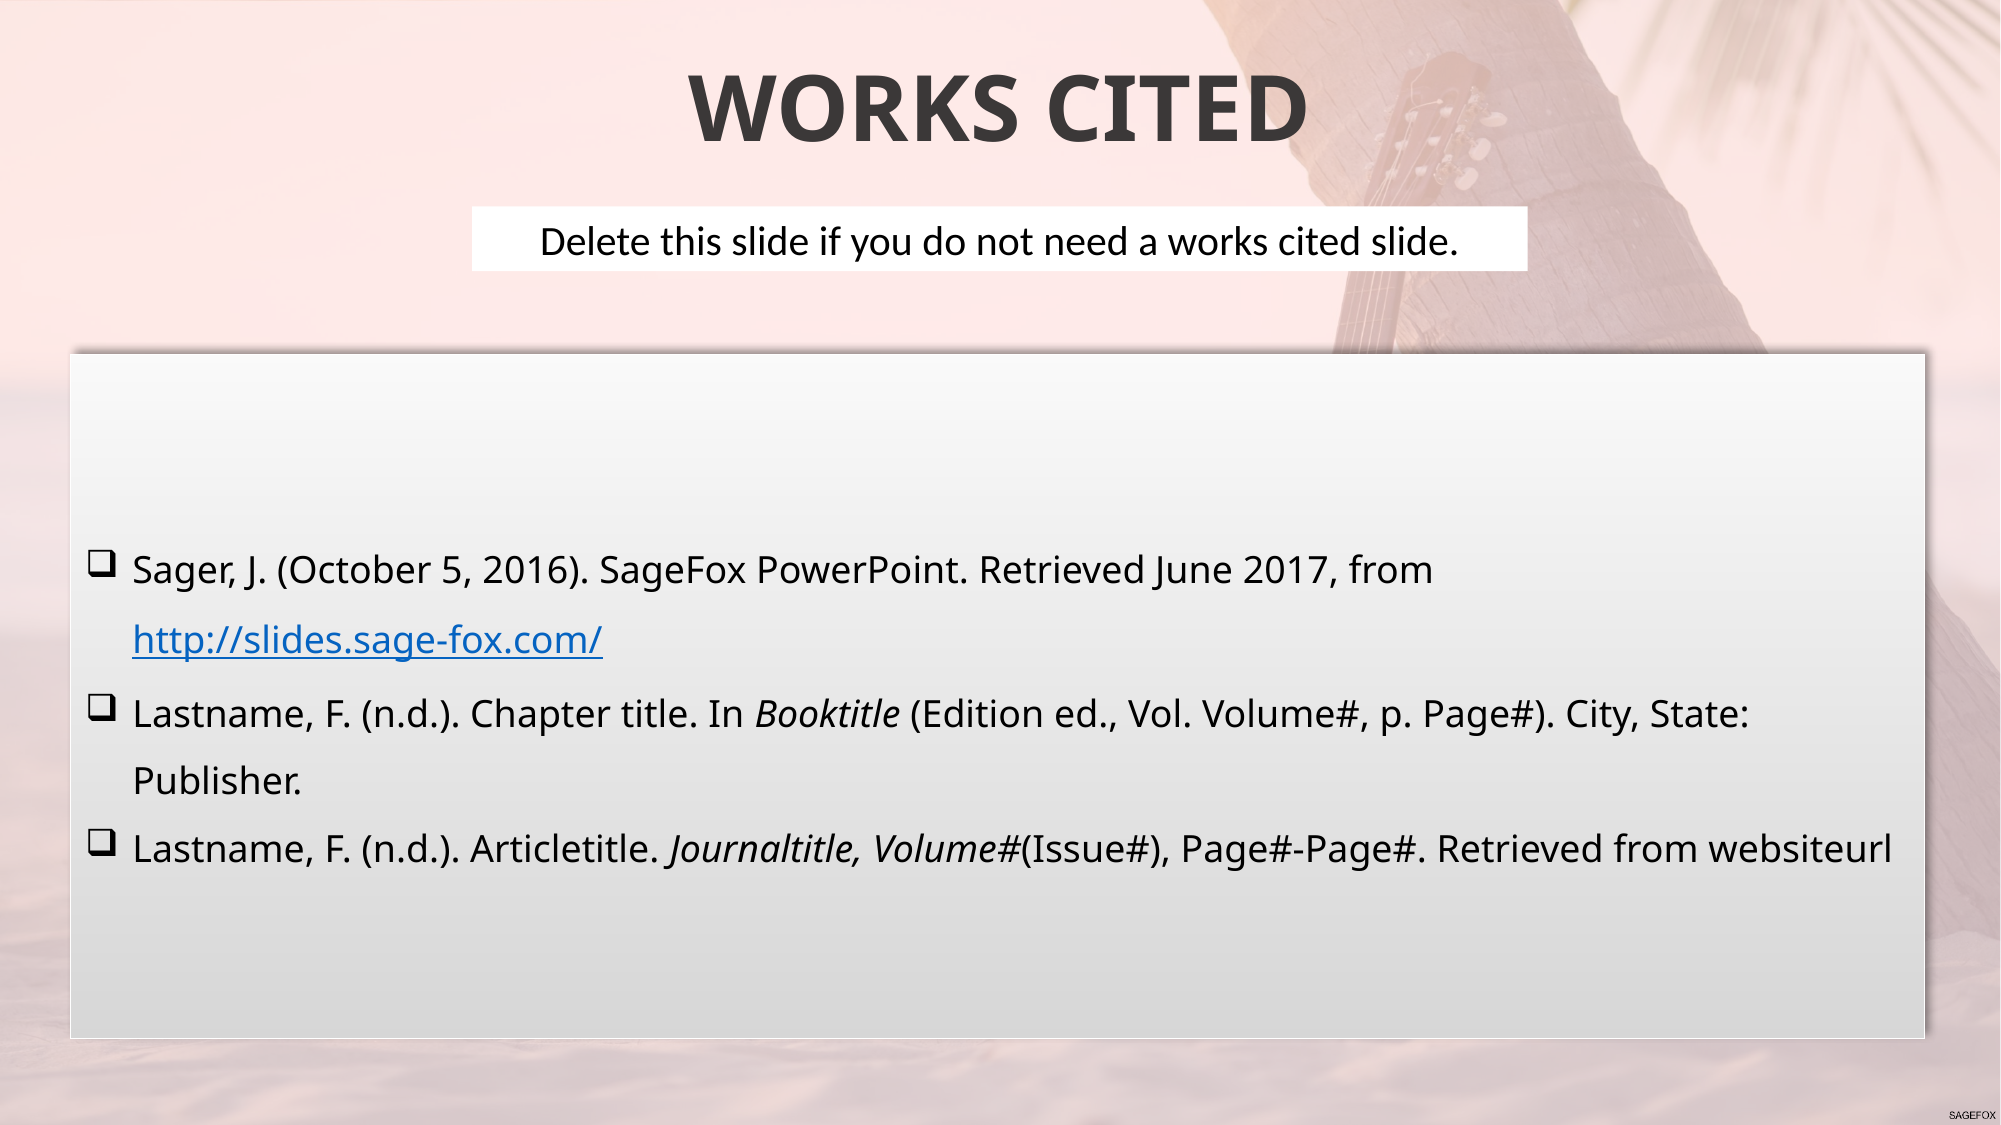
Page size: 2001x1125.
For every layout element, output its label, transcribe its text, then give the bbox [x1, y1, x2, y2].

text_box WORKS CITED [548, 42, 1452, 167]
picture [1925, 0, 2001, 1125]
text_box Delete this slide if you do not need a works cited slide. [472, 206, 1528, 272]
text_box Sager, J. (October 5, 2016). SageFox PowerPoint. Retrieved June 2017, from http://slides.sage-fox.com/ Lastname, F. (n.d.). Chapter title. In Booktitle (Edition ed., Vol. Volume#, p. Page#). City, State: Publisher. Lastname, F. (n.d.). Articletitle. Journaltitle, Volume#(Issue#), Page#-Page#. Retrieved from websiteurl [70, 354, 1925, 1039]
